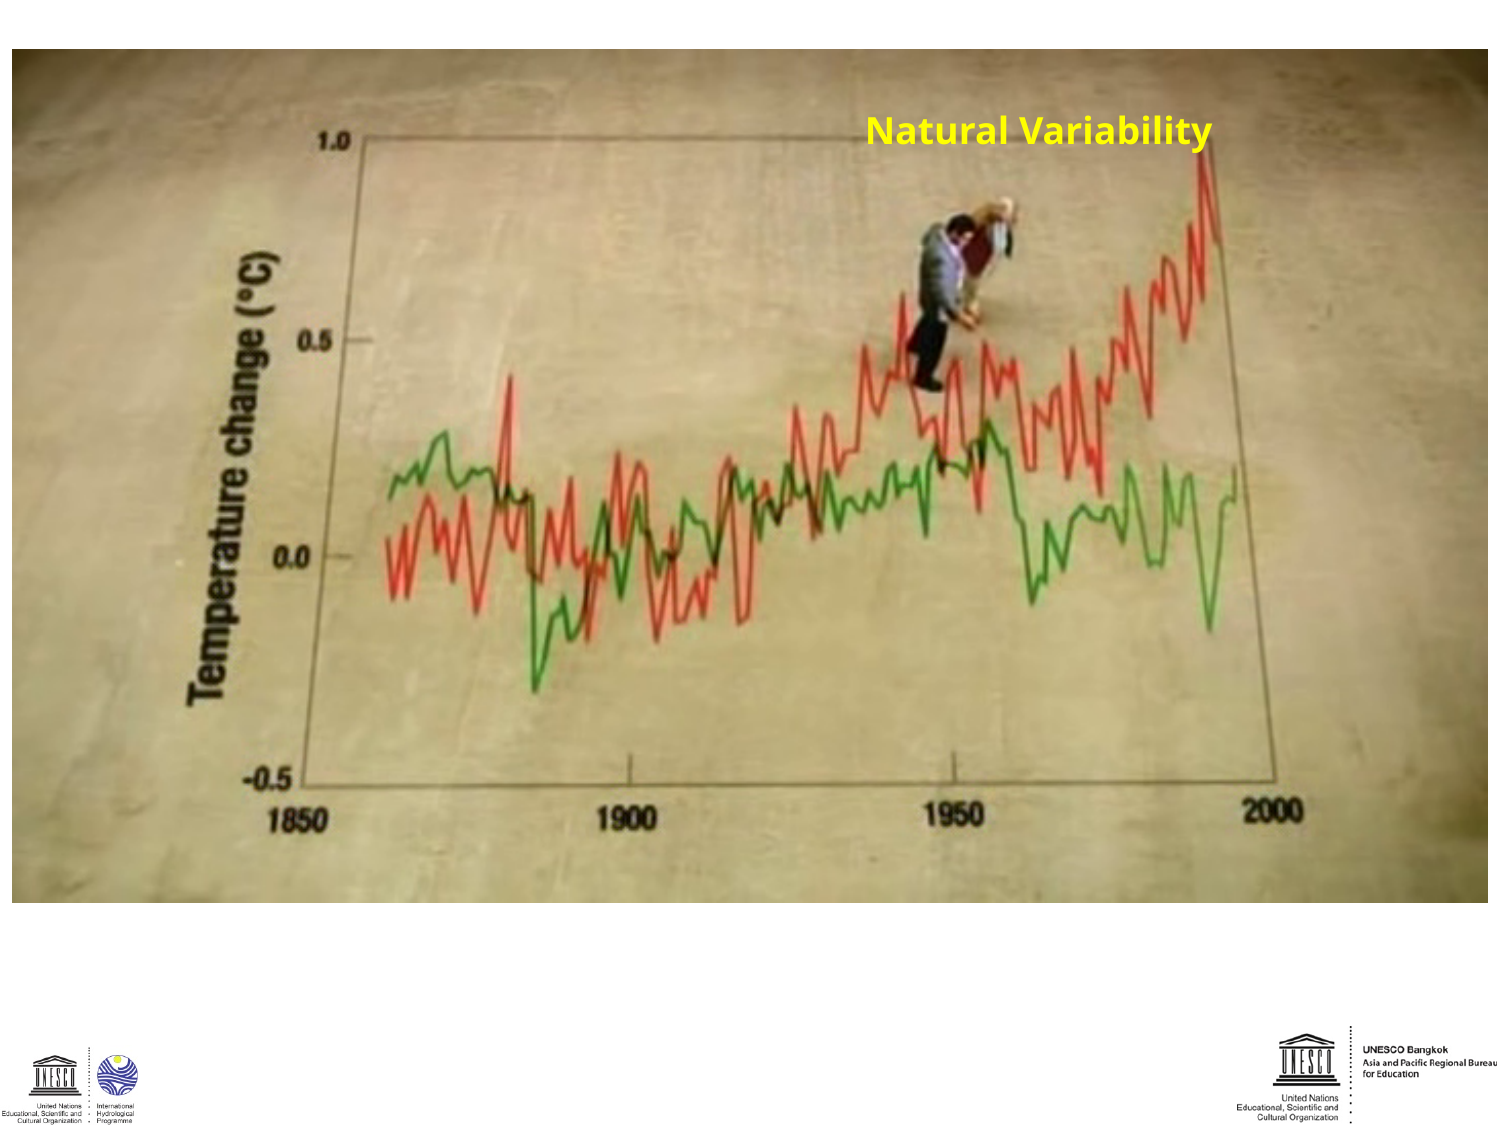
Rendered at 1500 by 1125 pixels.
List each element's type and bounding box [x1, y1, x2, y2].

picture [1237, 1026, 1497, 1124]
picture [0, 1045, 138, 1125]
list [12, 49, 1488, 903]
